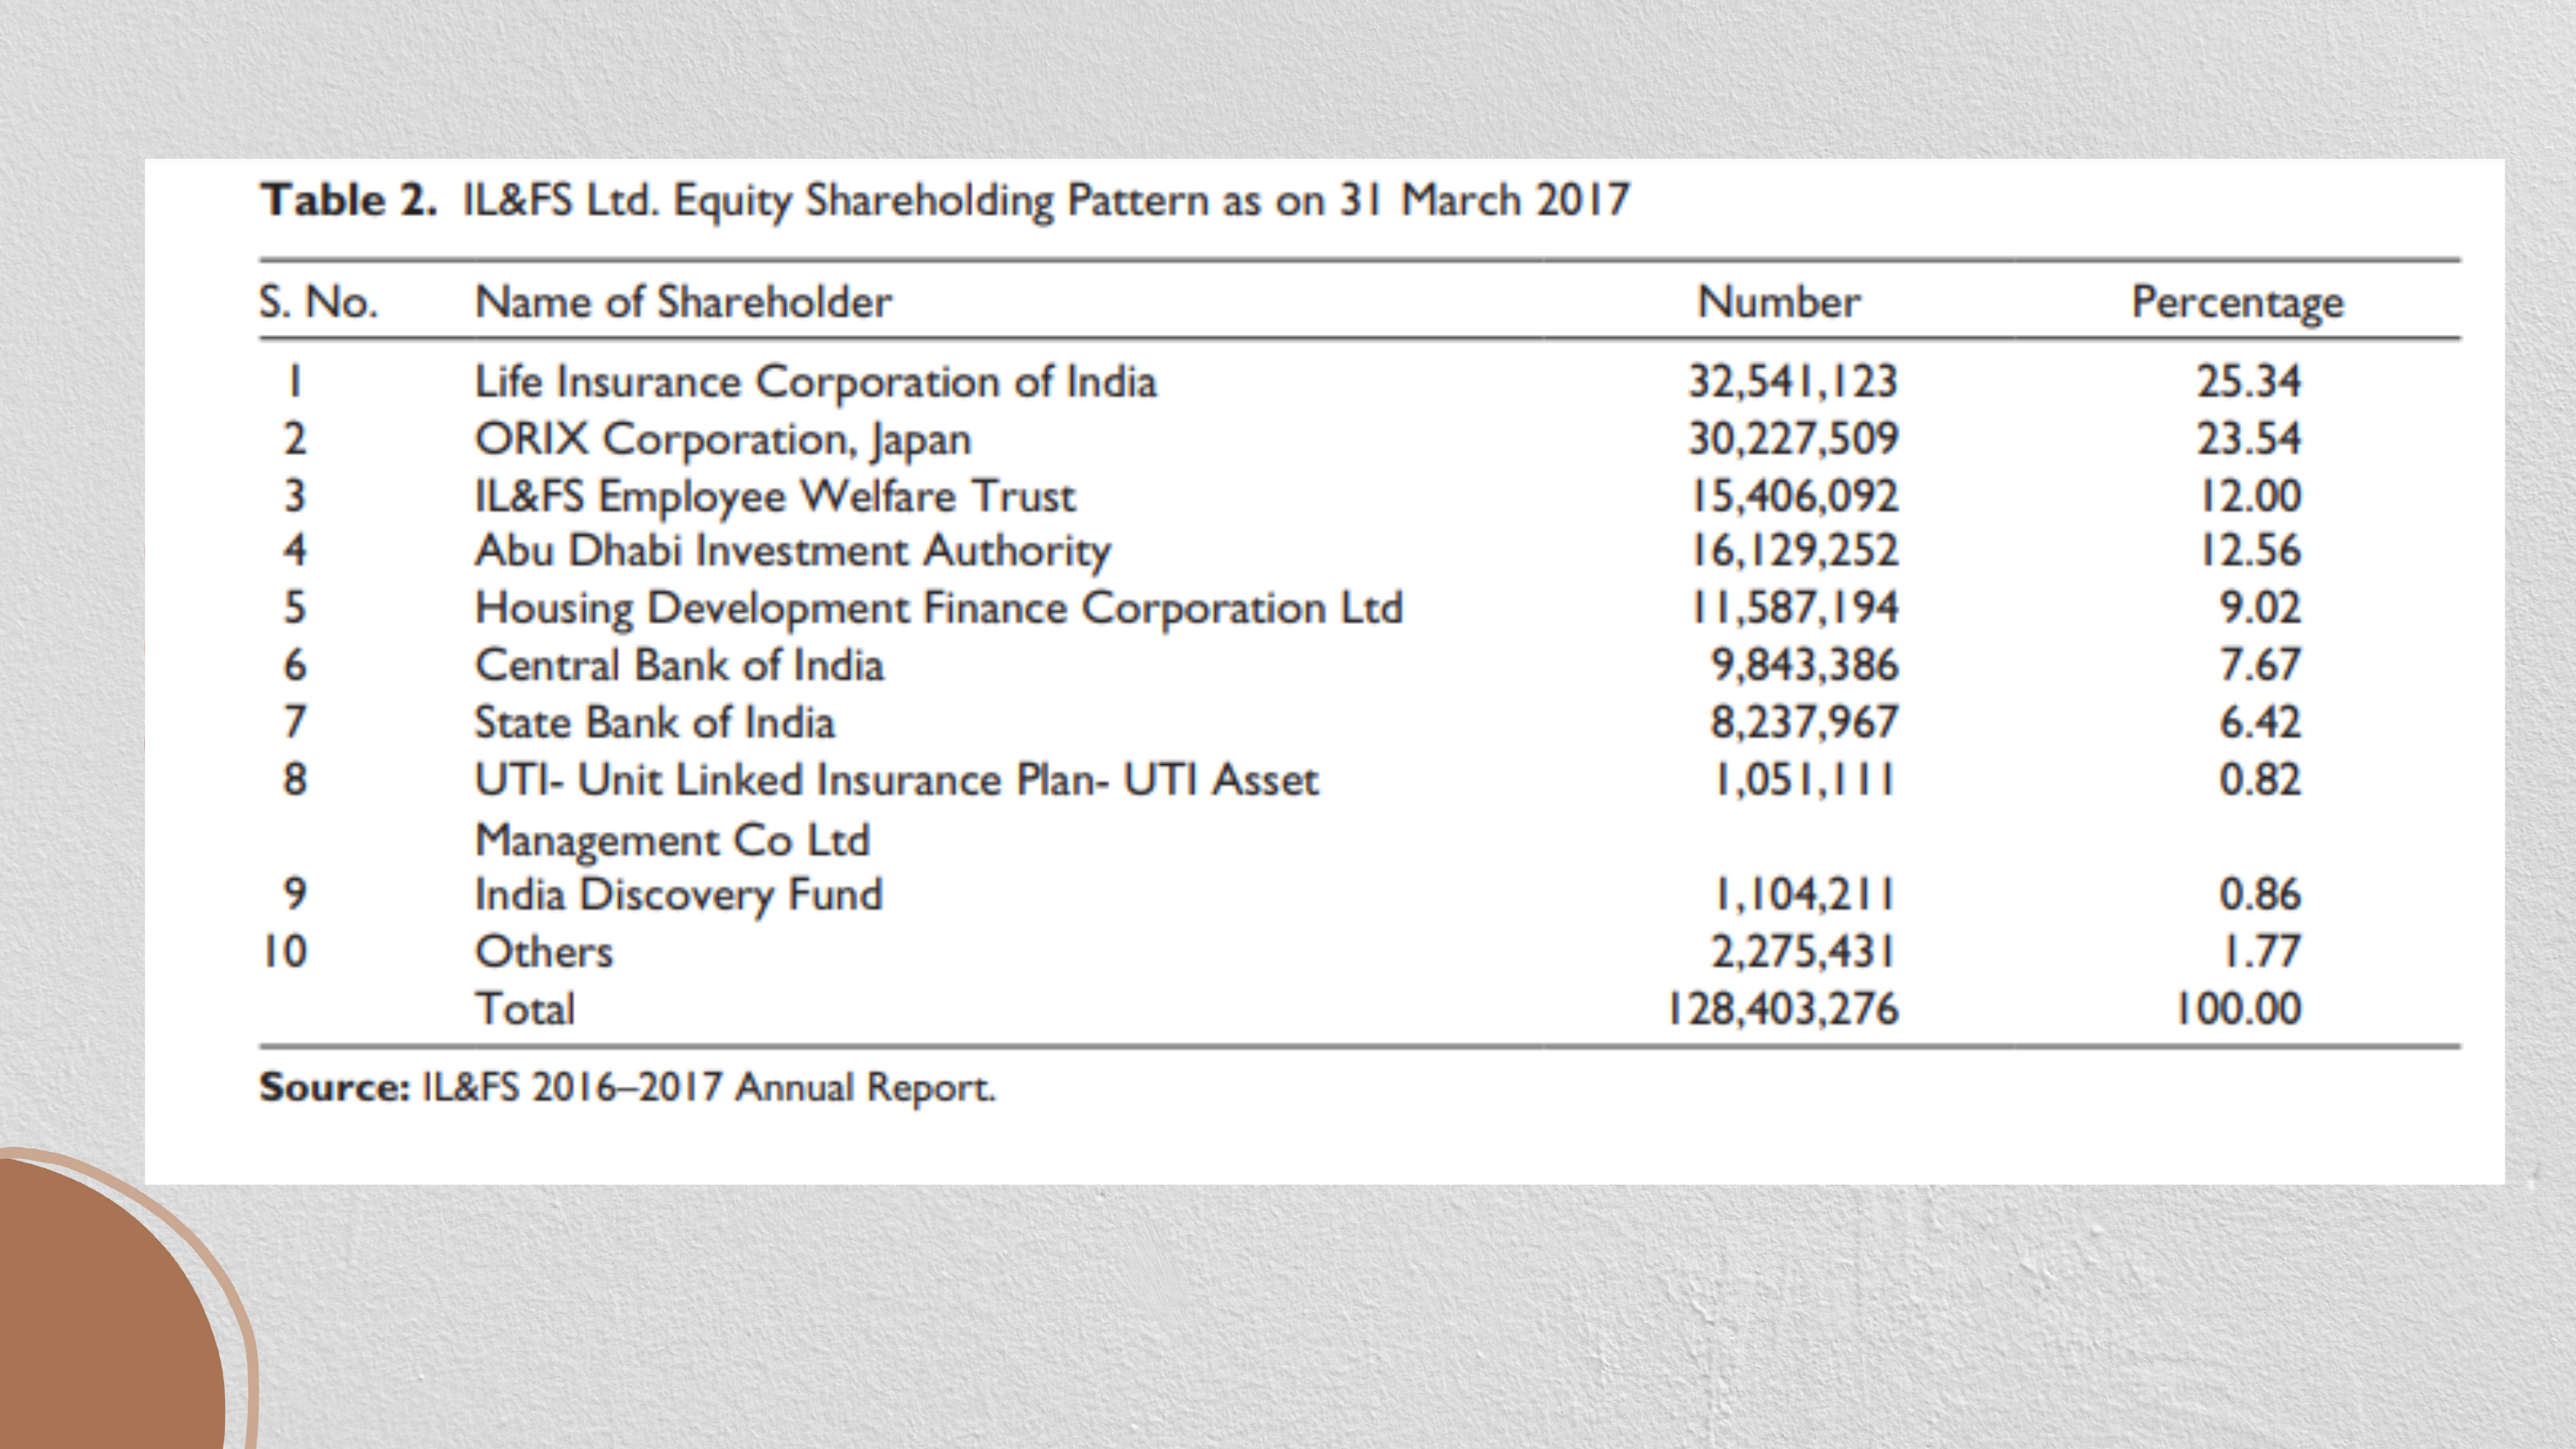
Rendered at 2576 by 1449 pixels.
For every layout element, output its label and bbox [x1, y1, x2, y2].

text_box [0, 0, 2576, 1449]
